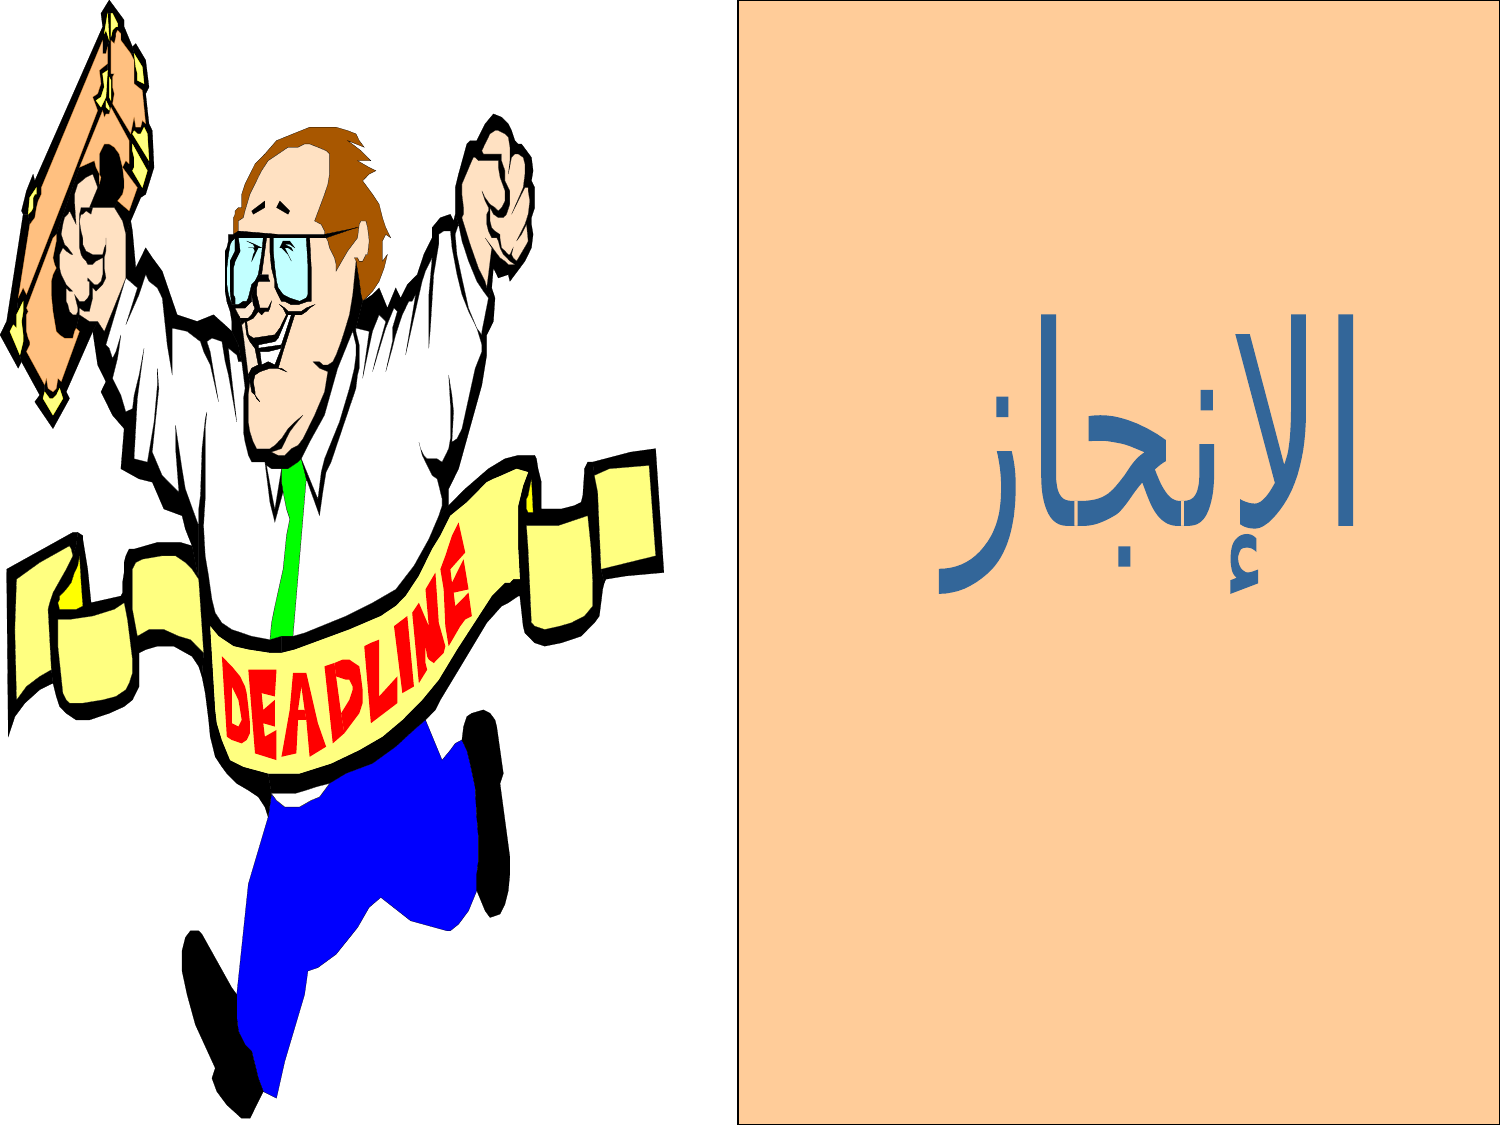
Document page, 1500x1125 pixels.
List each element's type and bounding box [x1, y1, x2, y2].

picture [0, 0, 668, 1125]
text_box [738, 0, 1500, 1125]
